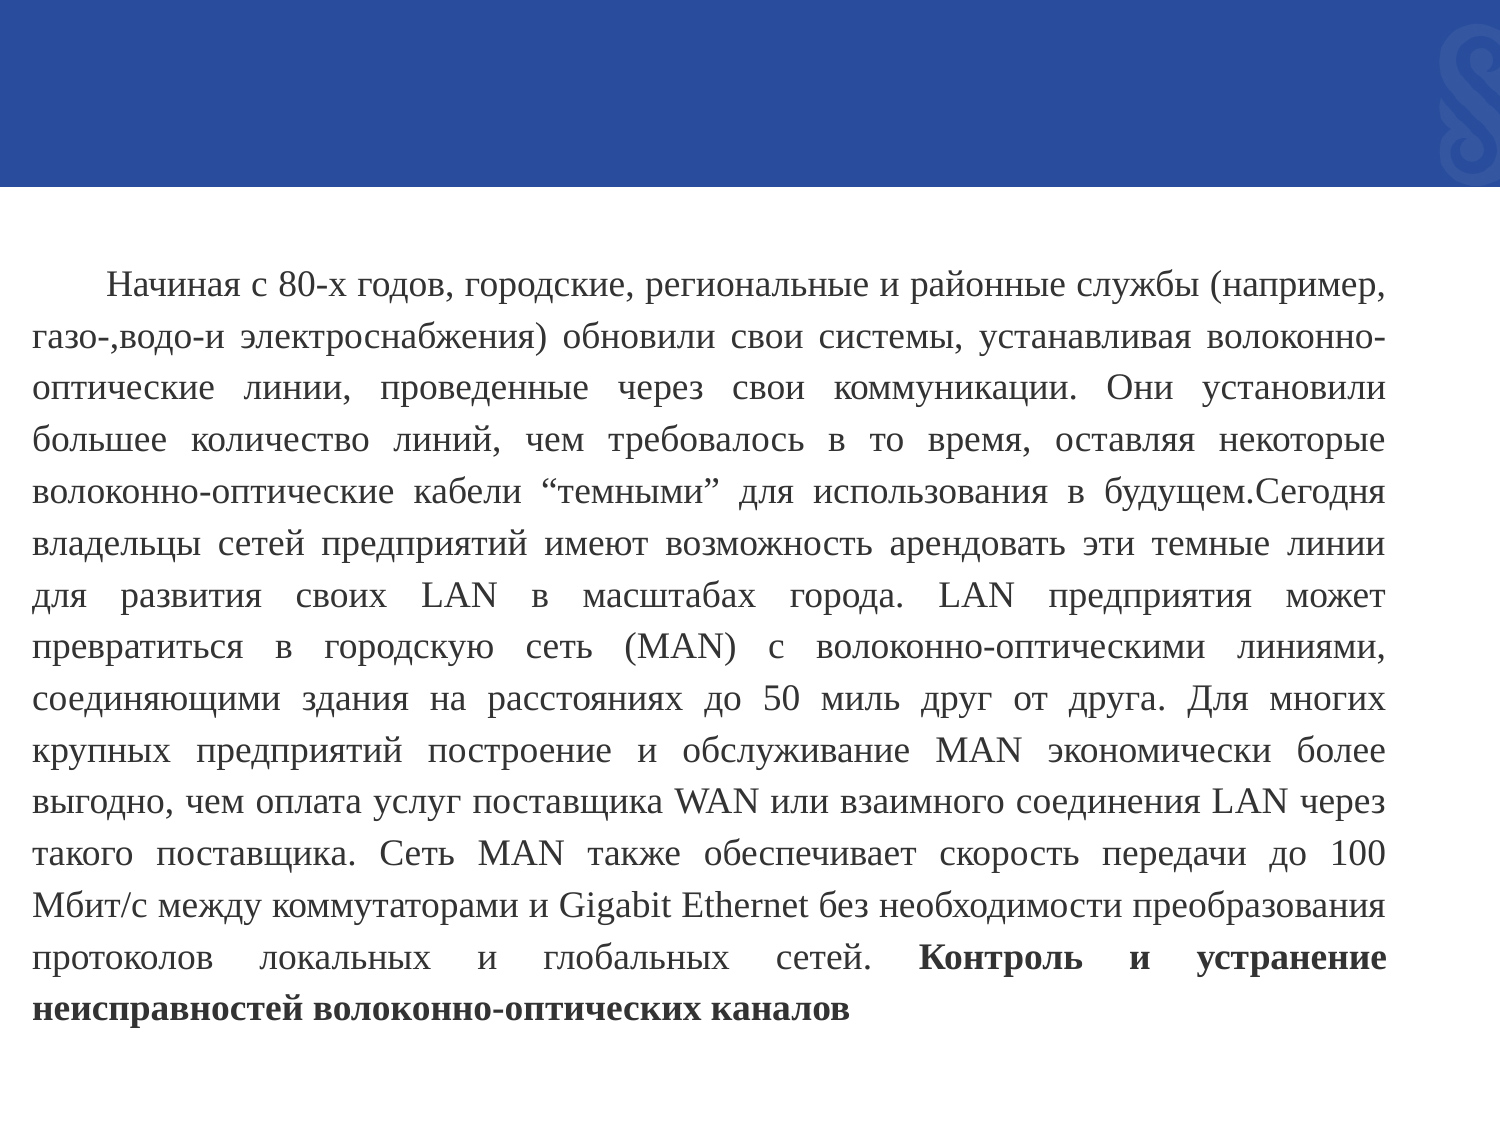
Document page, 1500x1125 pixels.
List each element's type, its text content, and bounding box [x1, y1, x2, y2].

text_box Начиная с 80-х годов, городские, региональные и районные службы (например, газо-,водо-и электроснабжения) обновили свои системы, устанавливая волоконно-оптические линии, проведенные через свои коммуникации. Они установили большее количество линий, чем требовалось в то время, оставляя некоторые волоконно-оптические кабели “темными” для использования в будущем.Сегодня владельцы сетей предприятий имеют возможность арендовать эти темные линии для развития своих LAN в масштабах города. LAN предприятия может превратиться в городскую сеть (MAN) с волоконно-оптическими линиями, соединяющими здания на расстояниях до 50 миль друг от друга. Для многих крупных предприятий построение и обслуживание MAN экономически более выгодно, чем оплата услуг поставщика WAN или взаимного соединения LAN через такого поставщика. Сеть MAN также обеспечивает скорость передачи до 100 Мбит/с между коммутаторами и Gigabit Ethernet без необходимости преобразования протоколов локальных и глобальных сетей. Контроль и устранение неисправностей волоконно-оптических каналов [17, 245, 1403, 1036]
picture [0, 0, 1500, 1125]
